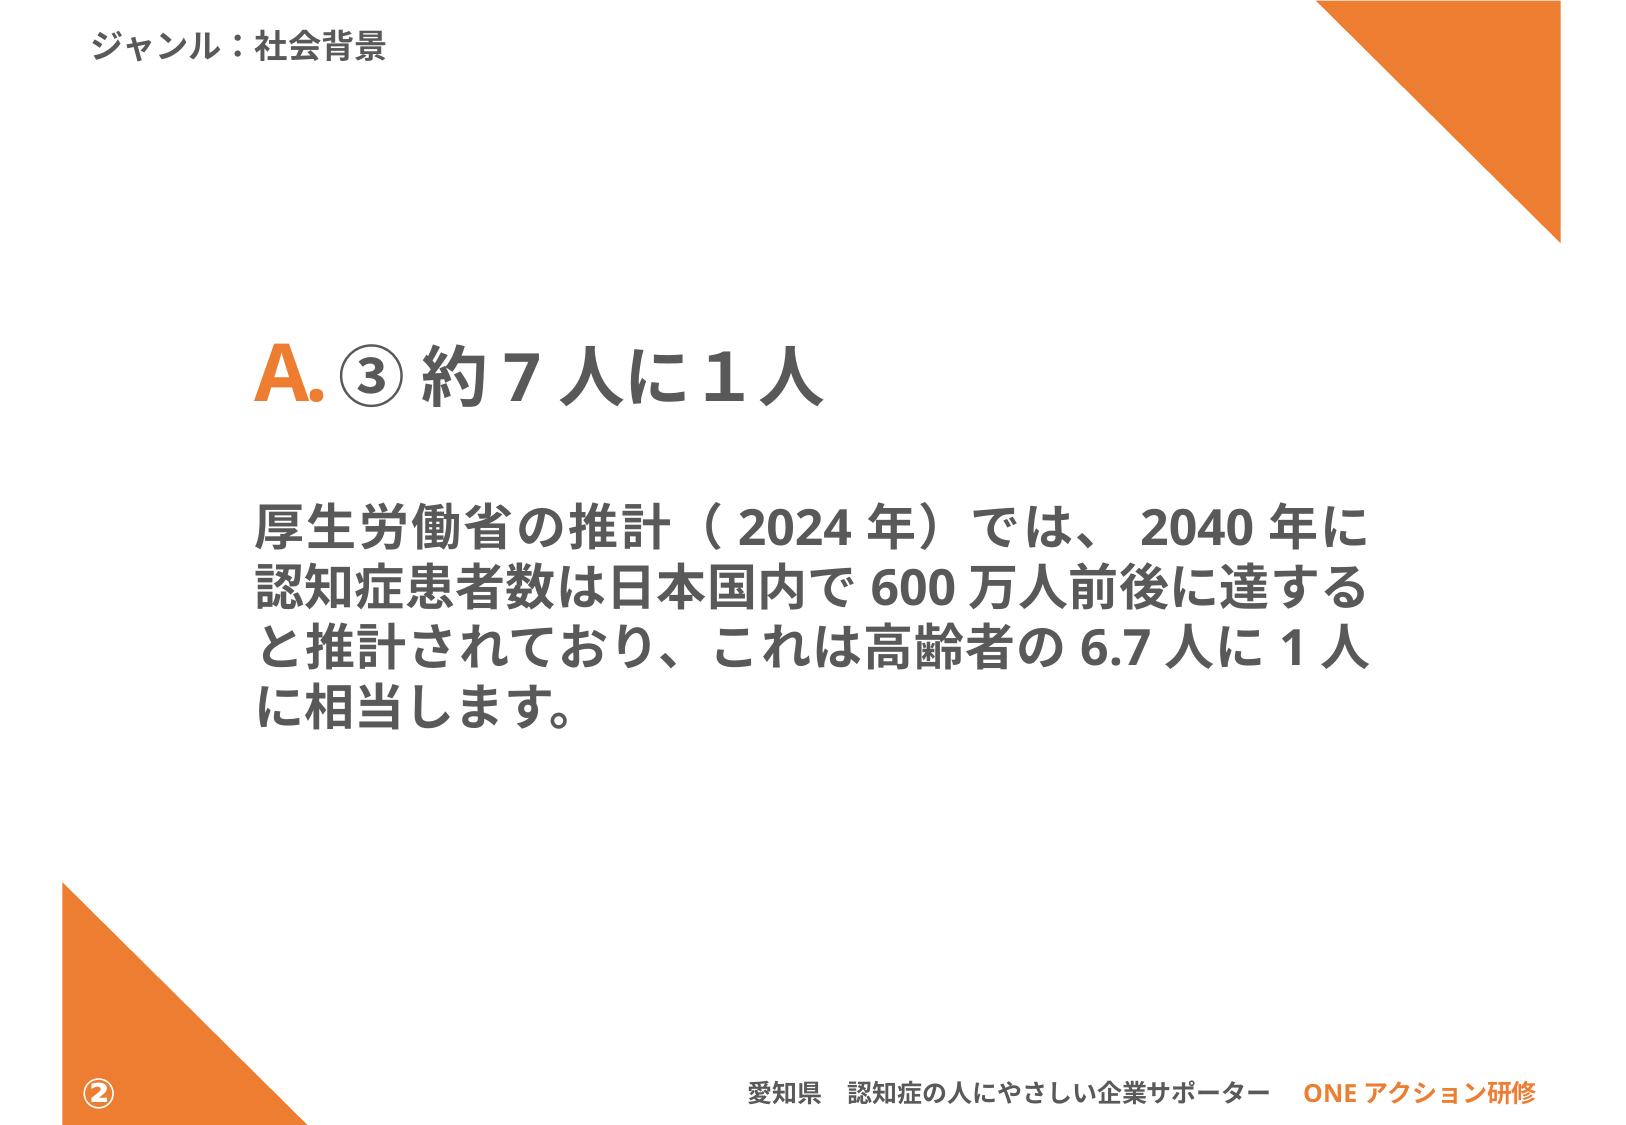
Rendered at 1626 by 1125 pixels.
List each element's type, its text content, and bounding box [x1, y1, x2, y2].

text_box 愛知県 認知症の人にやさしい企業サポーター ONEアクション研修 [732, 1069, 1552, 1115]
text_box [61, 879, 309, 1125]
text_box ③約7人に１人 厚生労働省の推計（2024年）では、2040年に認知症患者数は日本国内で600万人前後に達すると推計されており、これは高齢者の6.7人に1人に相当します。 [239, 327, 1386, 743]
text_box ② [66, 1059, 132, 1125]
text_box ジャンル：社会背景 [75, 17, 404, 72]
text_box [1313, 0, 1562, 246]
